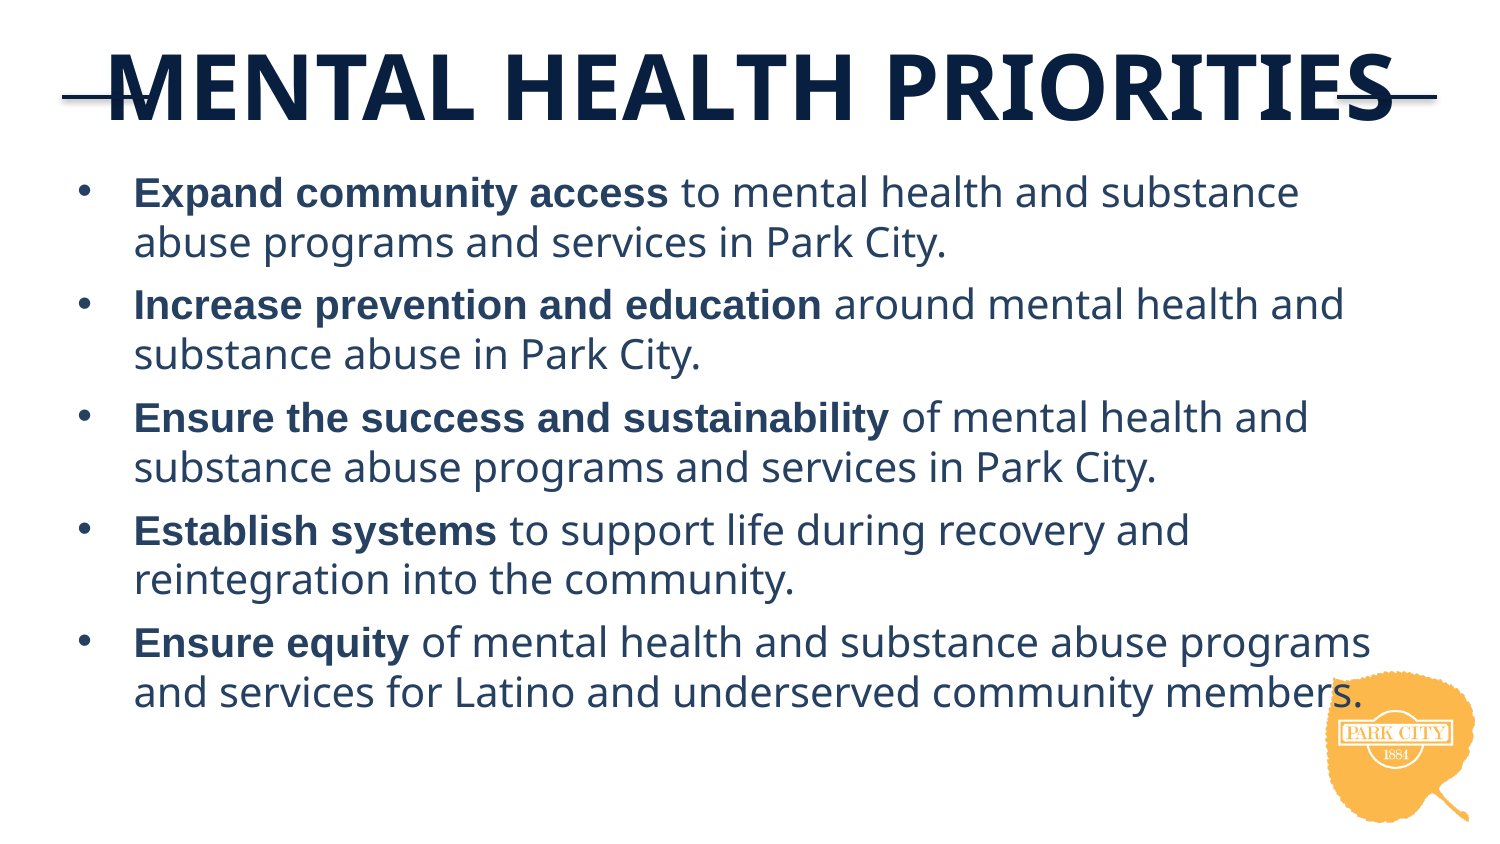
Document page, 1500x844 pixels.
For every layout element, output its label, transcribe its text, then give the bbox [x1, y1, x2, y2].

text_box Expand community access to mental health and substance abuse programs and services in Park City. Increase prevention and education around mental health and substance abuse in Park City. Ensure the success and sustainability of mental health and substance abuse programs and services in Park City. Establish systems to support life during recovery and reintegration into the community. Ensure equity of mental health and substance abuse programs and services for Latino and underserved community members. [62, 158, 1438, 724]
picture [1324, 671, 1475, 823]
text_box MENTAL HEALTH PRIORITIES [0, 21, 1500, 147]
